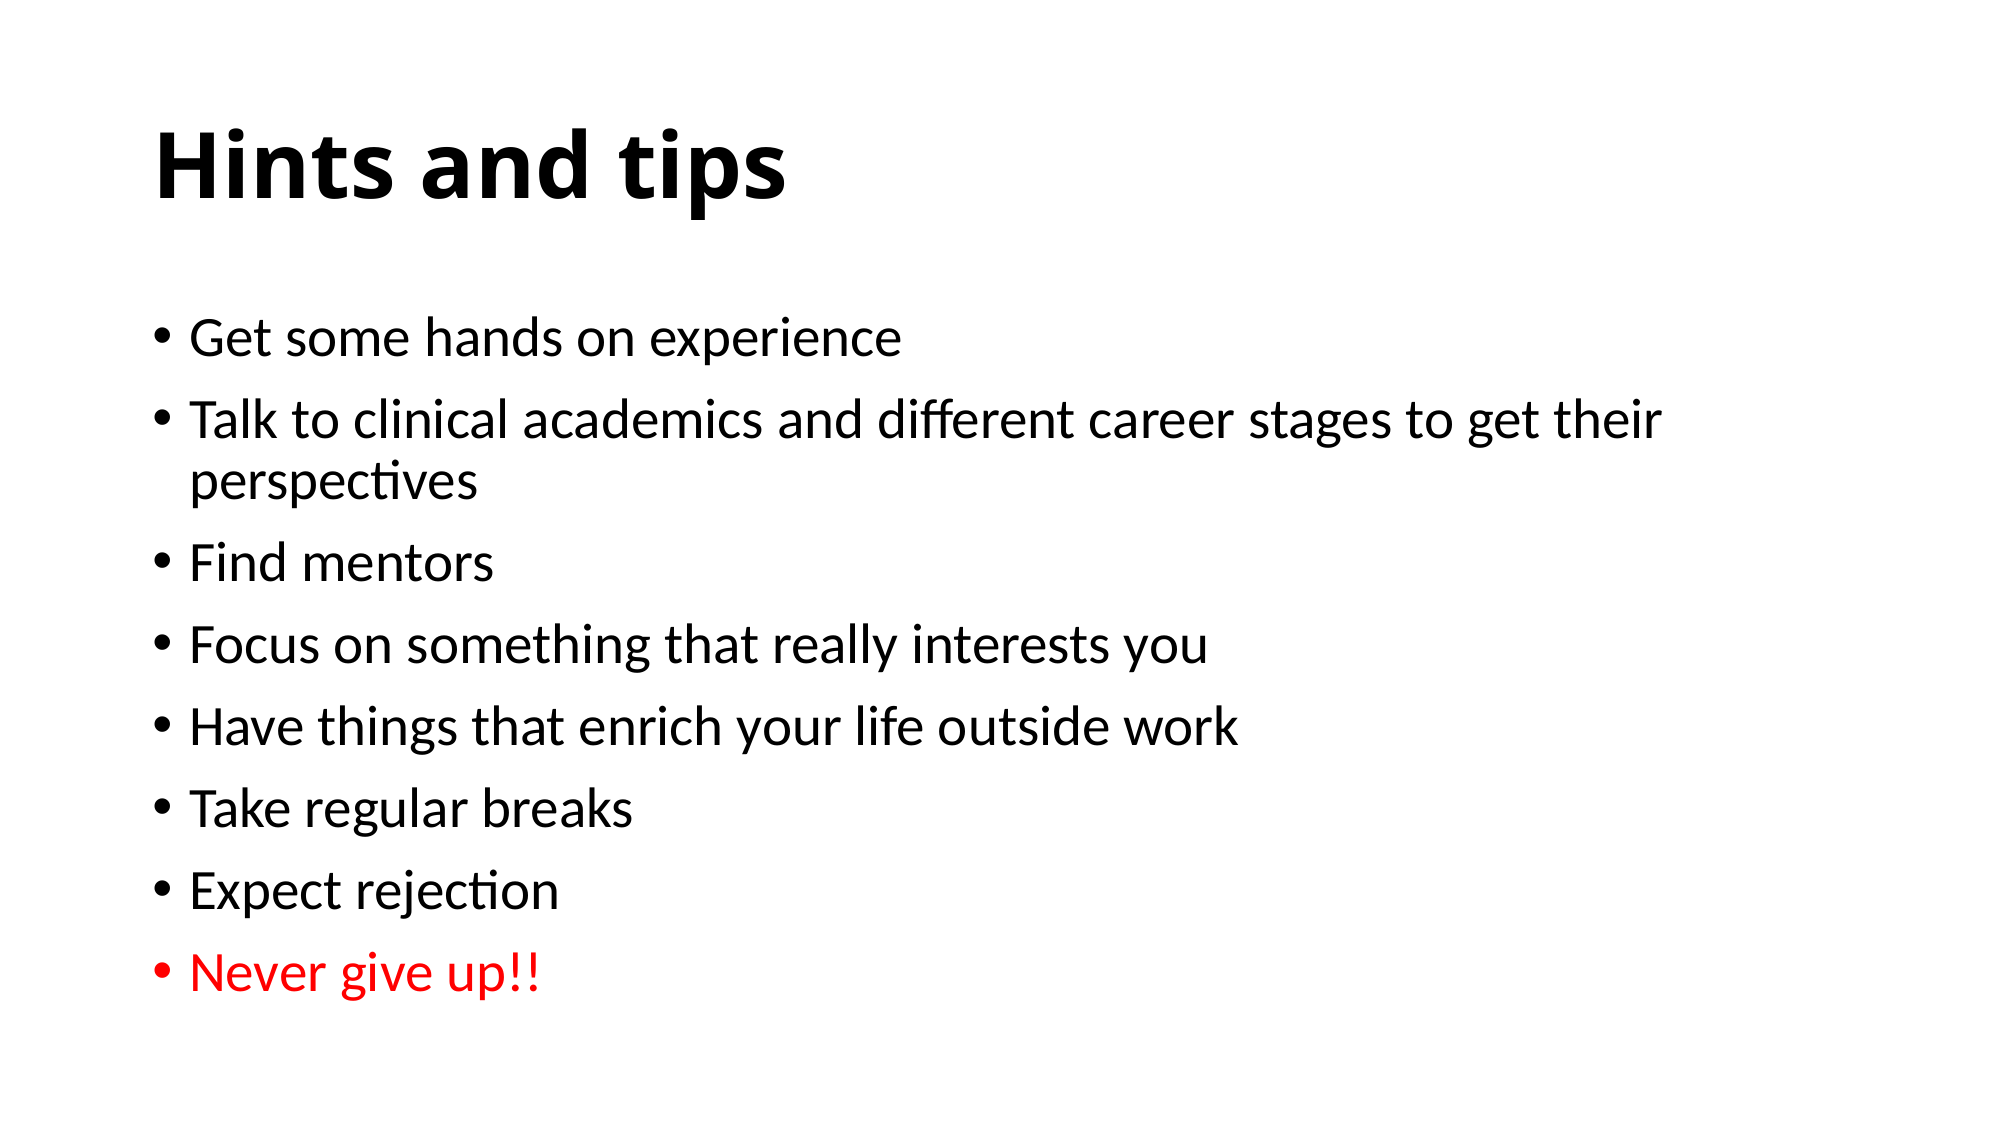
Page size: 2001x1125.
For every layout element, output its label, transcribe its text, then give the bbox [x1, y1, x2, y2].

list Get some hands on experience Talk to clinical academics and different career stages to get their perspectives Find mentors Focus on something that really interests you Have things that enrich your life outside work Take regular breaks Expect rejection Never give up!! [137, 299, 1863, 1014]
title Hints and tips [137, 59, 1863, 278]
